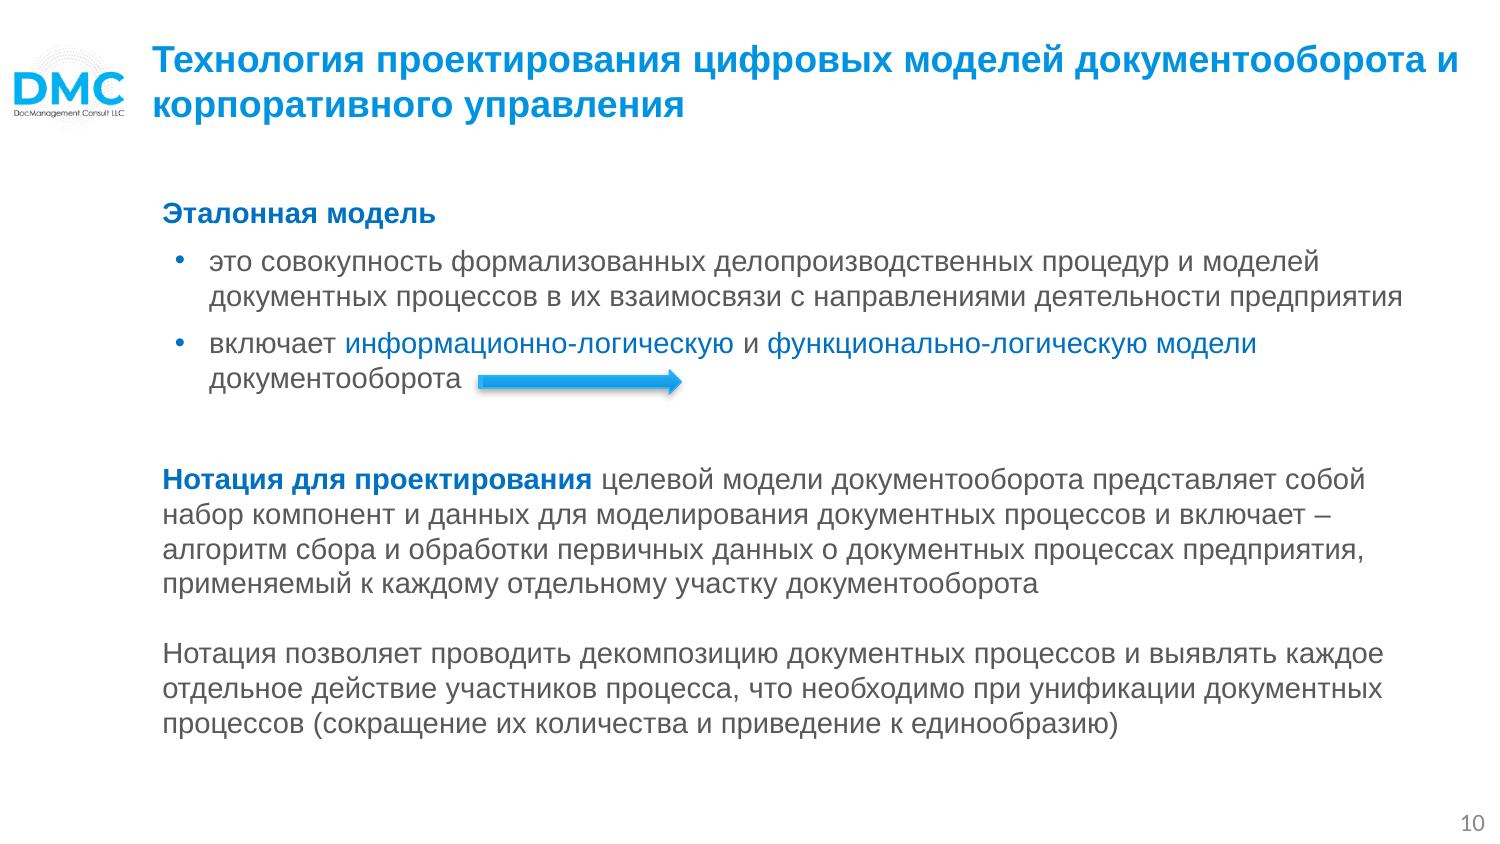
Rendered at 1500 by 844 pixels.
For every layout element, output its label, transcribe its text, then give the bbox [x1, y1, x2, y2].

picture [0, 39, 136, 142]
text_box [478, 369, 682, 395]
slide_number 10 [1149, 798, 1500, 844]
text_box Эталонная модель это совокупность формализованных делопроизводственных процедур и моделей документных процессов в их взаимосвязи с направлениями деятельности предприятия включает информационно-логическую и функционально-логическую модели документооборота [0, 187, 1424, 402]
text_box Нотация для проектирования целевой модели документооборота представляет собой набор компонент и данных для моделирования документных процессов и включает – алгоритм сбора и обработки первичных данных о документных процессах предприятия, применяемый к каждому отдельному участку документооборота Нотация позволяет проводить декомпозицию документных процессов и выявлять каждое отдельное действие участников процесса, что необходимо при унификации документных процессов (сокращение их количества и приведение к единообразию) [0, 452, 1458, 747]
text_box Технология проектирования цифровых моделей документооборота и корпоративного управления [137, 27, 1500, 133]
